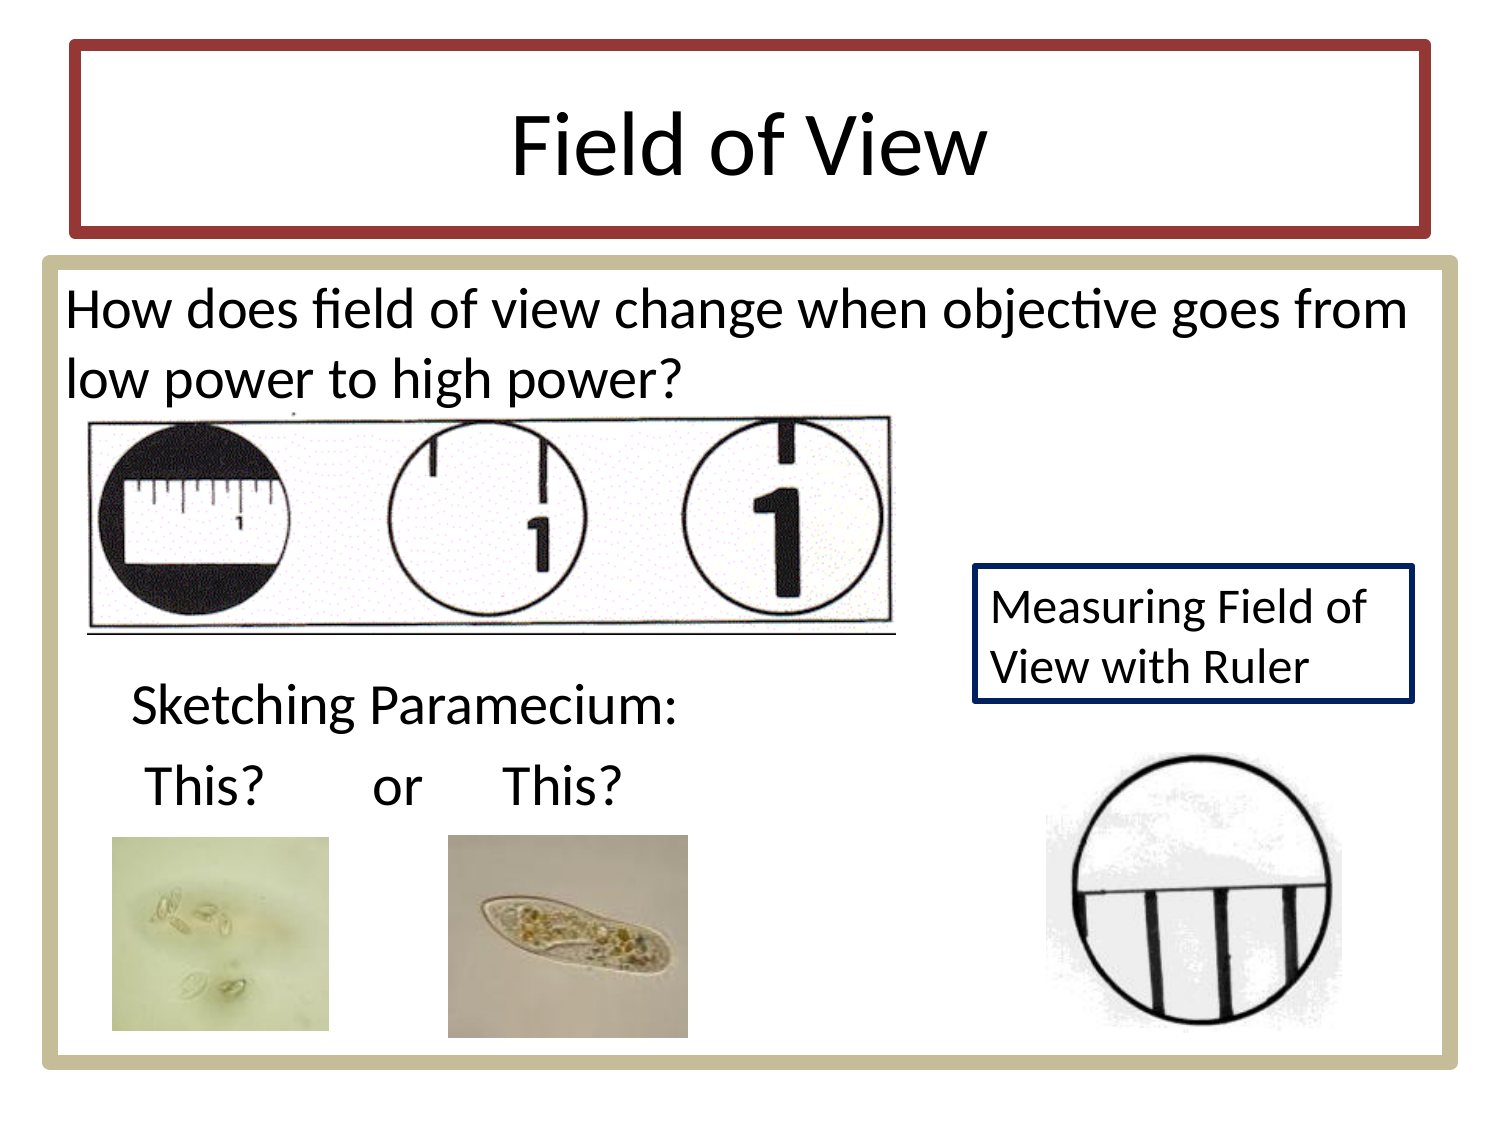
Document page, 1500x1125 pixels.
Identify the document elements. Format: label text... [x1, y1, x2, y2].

picture [112, 837, 329, 1031]
text_box Measuring Field of View with Ruler [974, 566, 1413, 701]
list How does field of view change when objective goes from low power to high power? Sketching Paramecium: This? or This? [50, 262, 1450, 1063]
picture [447, 835, 688, 1038]
picture [87, 412, 896, 635]
title Field of View [75, 45, 1425, 233]
picture [1045, 752, 1342, 1033]
